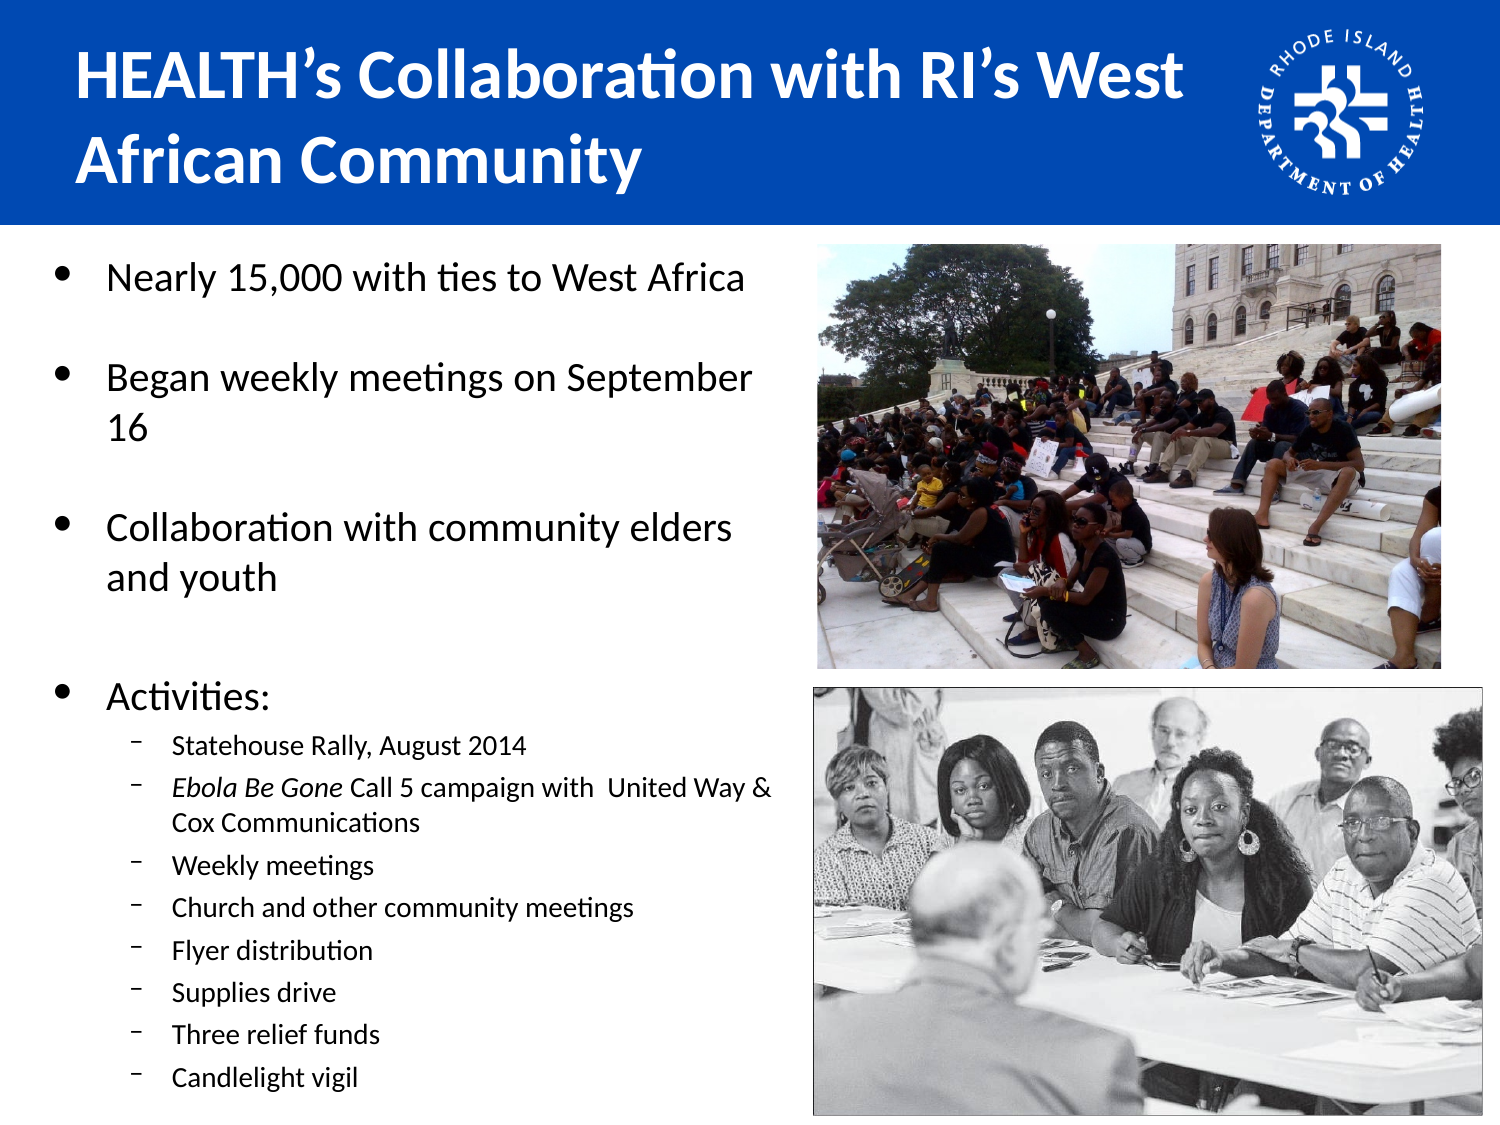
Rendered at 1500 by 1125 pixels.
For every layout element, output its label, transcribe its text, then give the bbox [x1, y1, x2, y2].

picture [817, 243, 1442, 669]
title HEALTH’s Collaboration with RI’s West African Community [74, 24, 1263, 251]
picture [0, 0, 1500, 225]
picture [812, 687, 1484, 1116]
list Nearly 15,000 with ties to West Africa Began weekly meetings on September 16 Collaboration with community elders and youth Activities: Statehouse Rally, August 2014 Ebola Be Gone Call 5 campaign with United Way & Cox Communications Weekly meetings Church and other community meetings Flyer distribution Supplies drive Three relief funds Candlelight vigil [49, 249, 801, 963]
